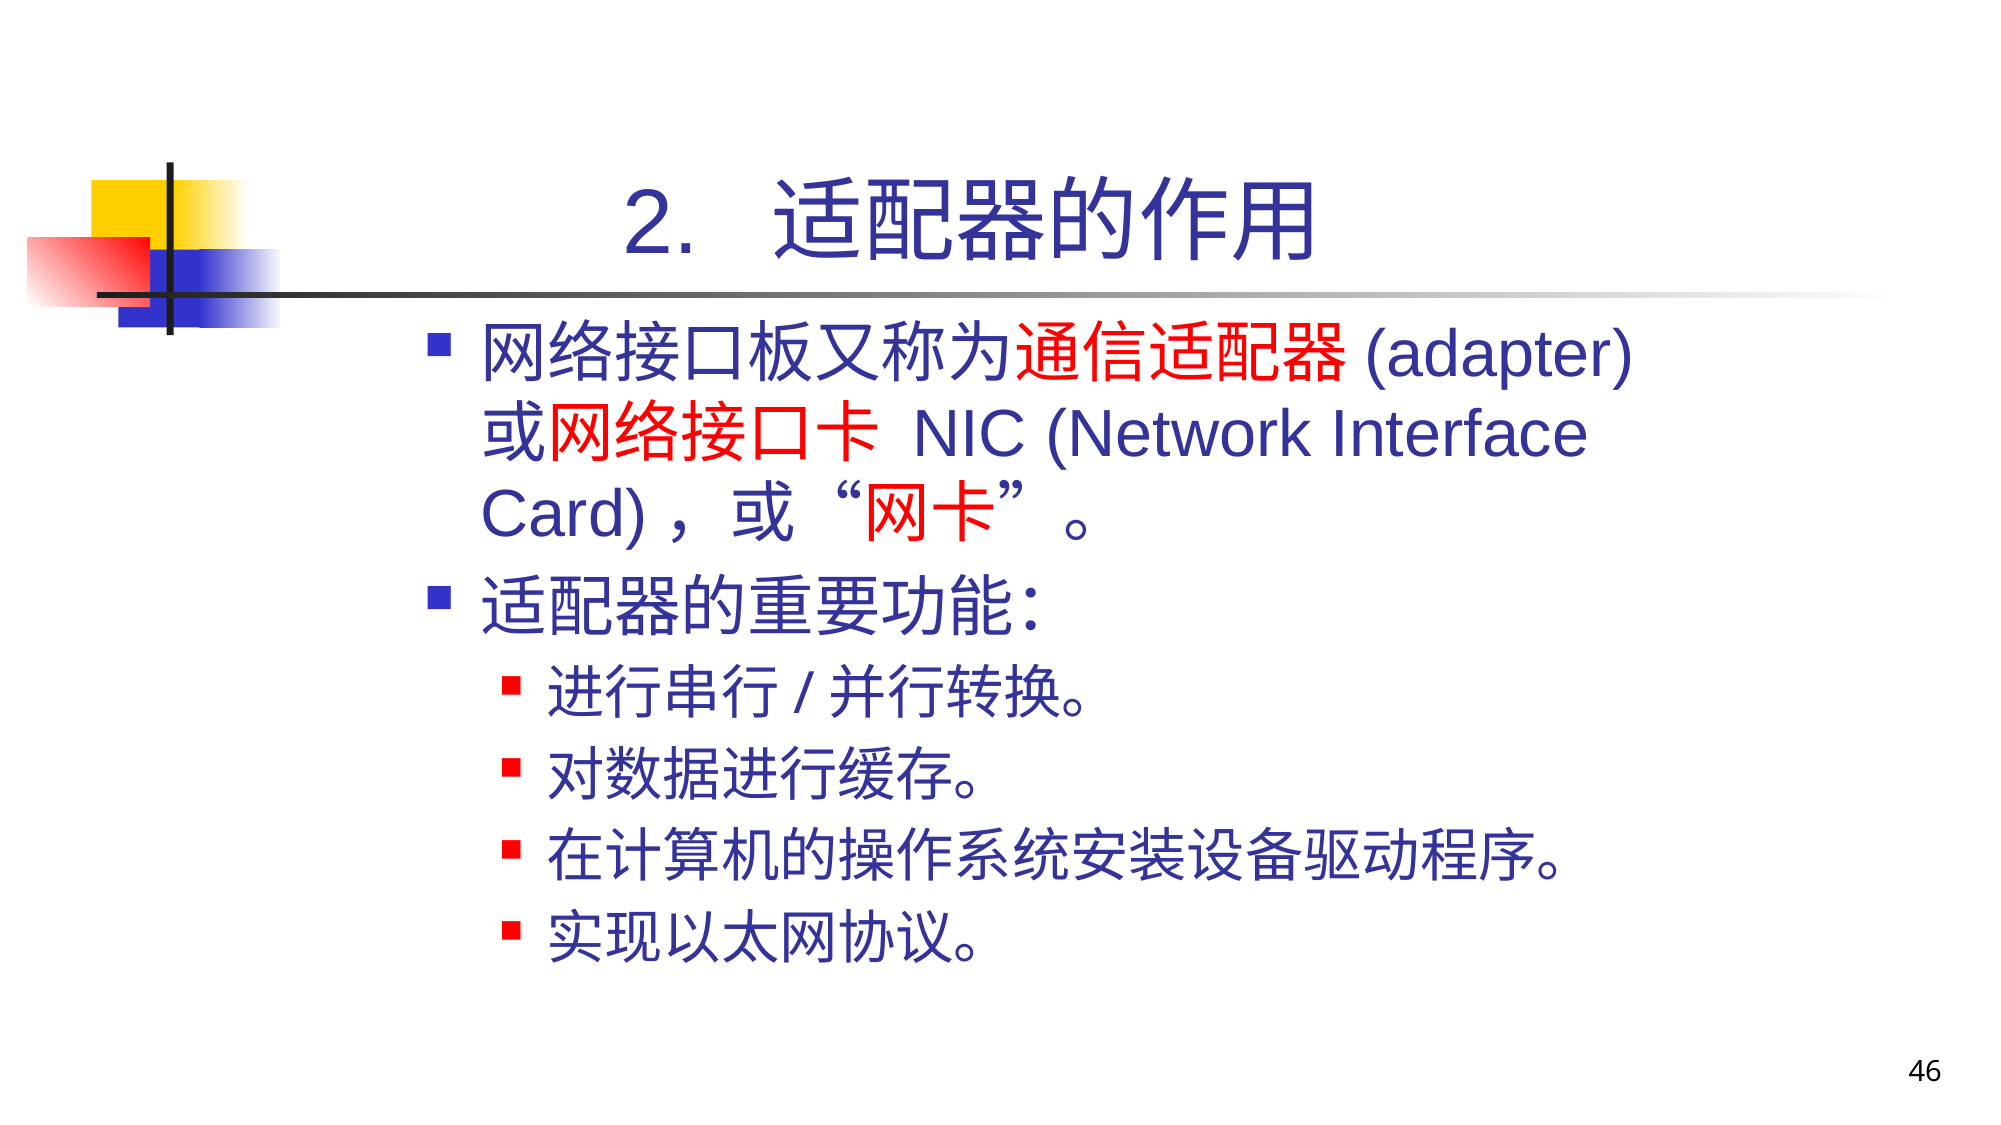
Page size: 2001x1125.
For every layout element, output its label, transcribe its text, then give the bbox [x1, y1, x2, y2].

list 网络接口板又称为通信适配器(adapter)或网络接口卡 NIC (Network Interface Card)，或“网卡”。 适配器的重要功能： 进行串行/并行转换。 对数据进行缓存。 在计算机的操作系统安装设备驱动程序。 实现以太网协议。 [409, 302, 1698, 1097]
title 2. 适配器的作用 [430, 152, 1556, 280]
slide_number 46 [1540, 1023, 1958, 1100]
